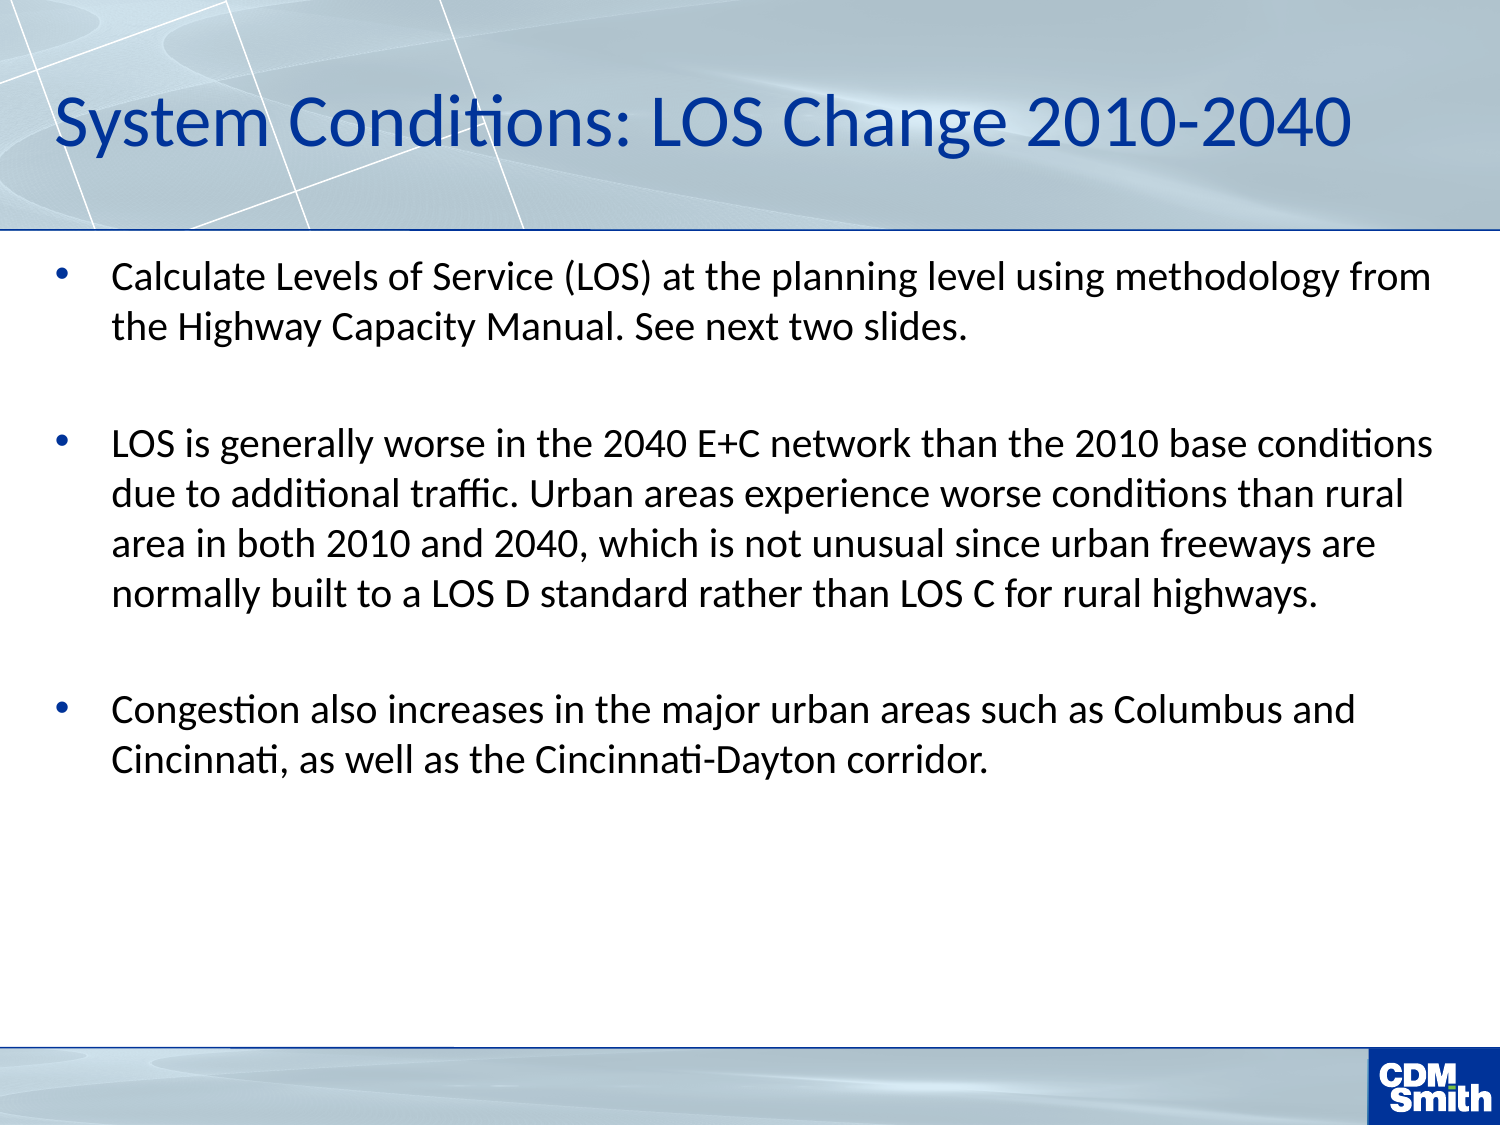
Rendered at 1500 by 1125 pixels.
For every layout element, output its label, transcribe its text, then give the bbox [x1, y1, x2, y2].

list Calculate Levels of Service (LOS) at the planning level using methodology from the Highway Capacity Manual. See next two slides. LOS is generally worse in the 2040 E+C network than the 2010 base conditions due to additional traffic. Urban areas experience worse conditions than rural area in both 2010 and 2040, which is not unusual since urban freeways are normally built to a LOS D standard rather than LOS C for rural highways. Congestion also increases in the major urban areas such as Columbus and Cincinnati, as well as the Cincinnati-Dayton corridor. [39, 240, 1478, 1035]
title System Conditions: LOS Change 2010-2040 [39, 0, 1478, 233]
